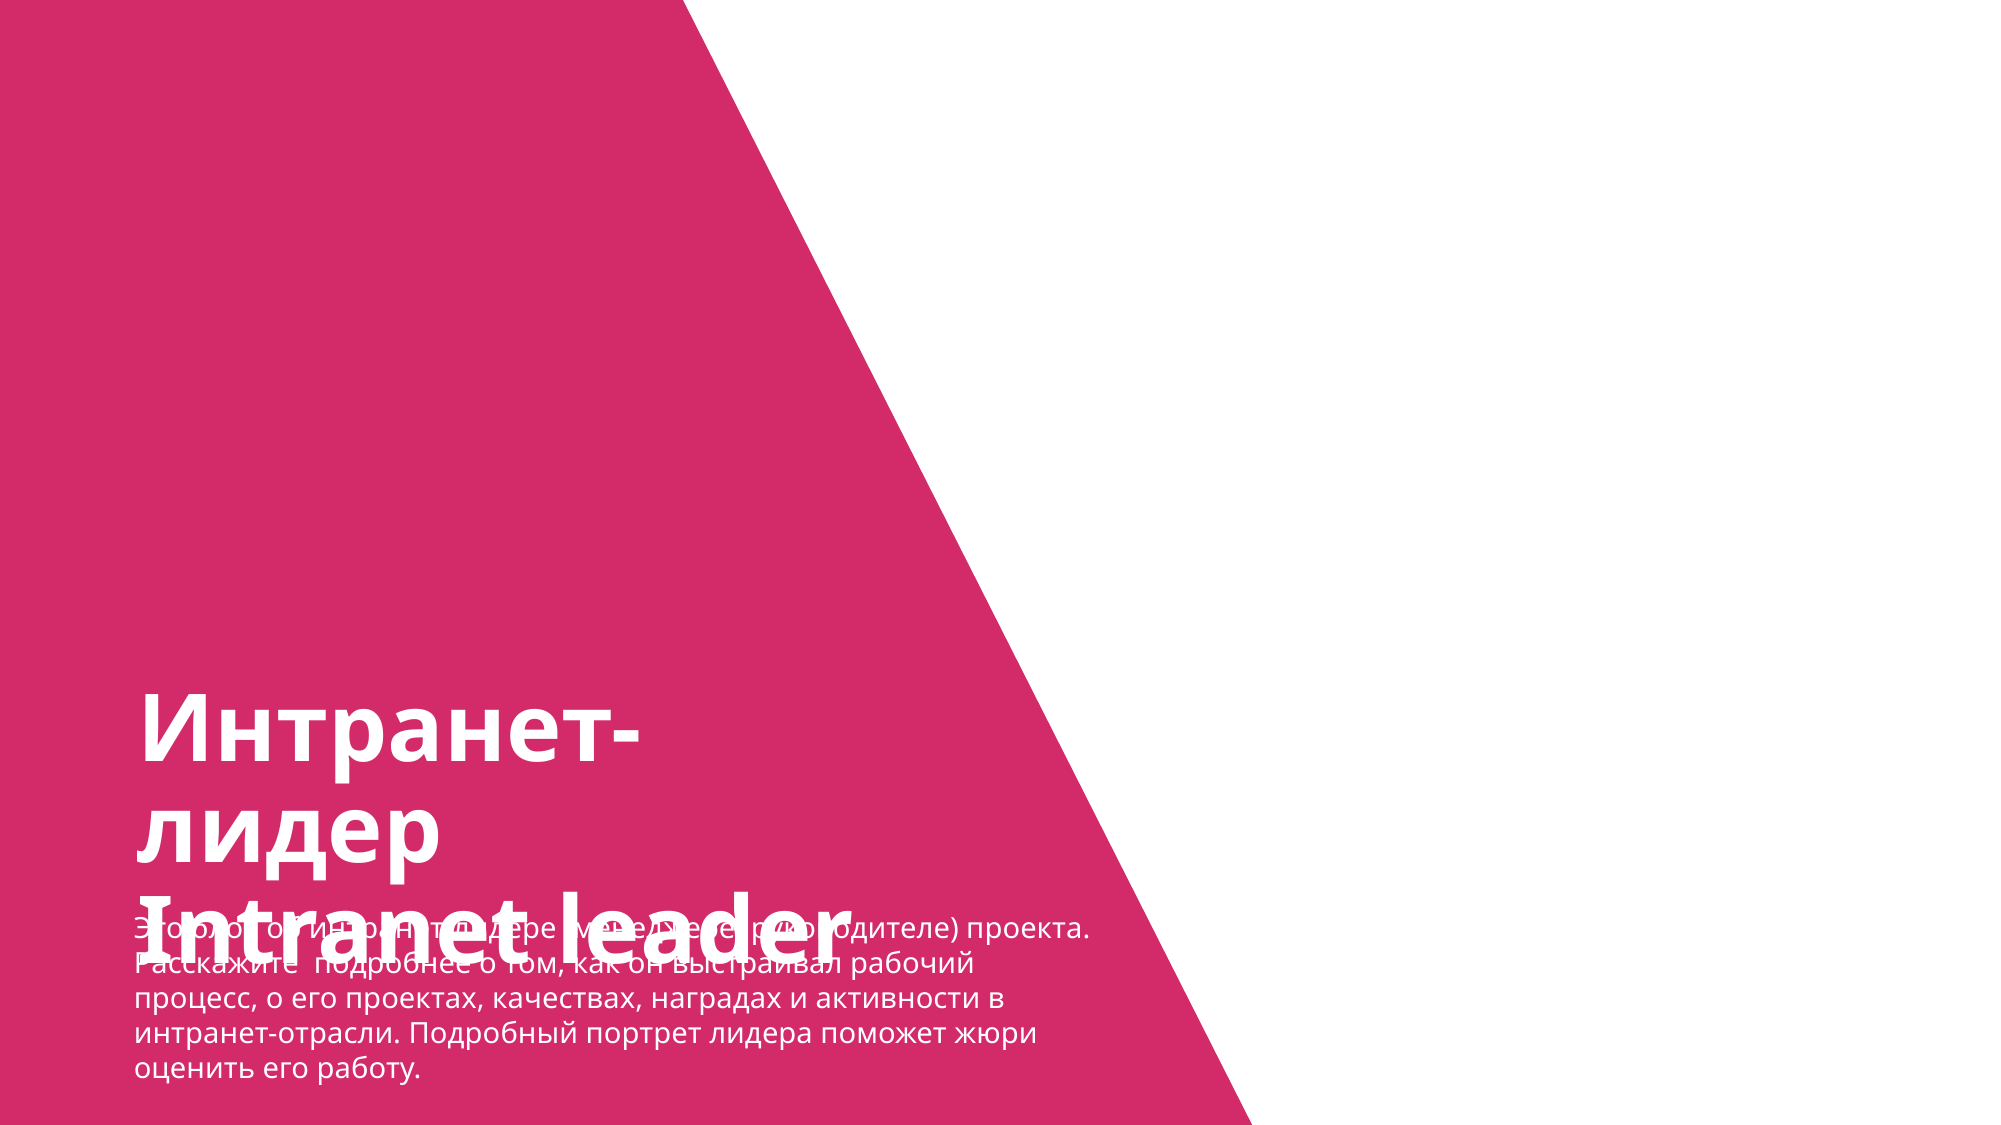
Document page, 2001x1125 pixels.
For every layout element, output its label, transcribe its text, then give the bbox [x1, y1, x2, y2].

text_box [0, 0, 1253, 1125]
text_box Интранет-лидер Intranet leader [122, 673, 920, 901]
text_box Это блок об интранет-лидере (менеджере, руководителе) проекта. Расскажите подробнее о том, как он выстраивал рабочий процесс, о его проектах, качествах, наградах и активности в интранет-отрасли. Подробный портрет лидера поможет жюри оценить его работу. [118, 901, 1122, 1092]
